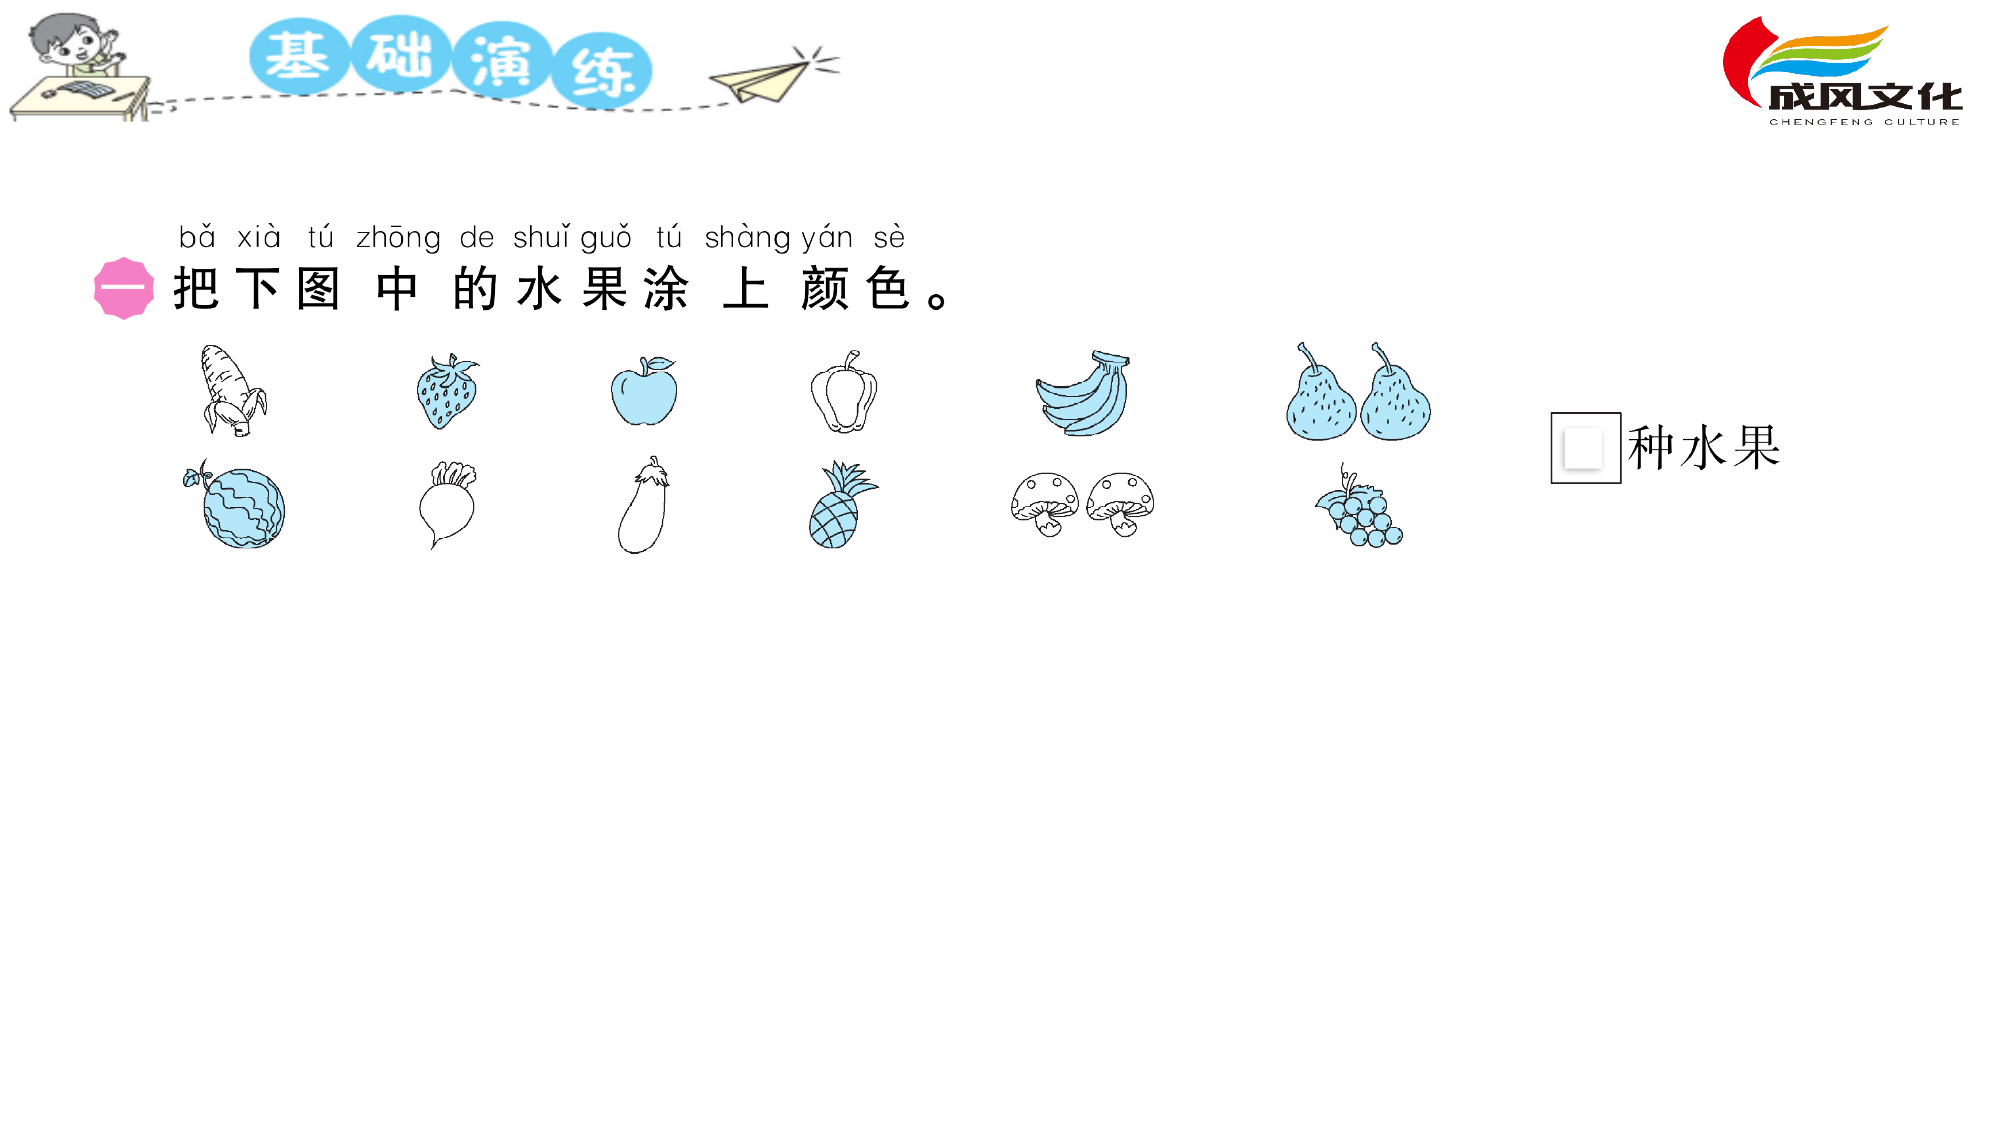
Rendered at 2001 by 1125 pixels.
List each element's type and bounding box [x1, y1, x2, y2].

picture [90, 213, 1981, 563]
picture [1708, 0, 1986, 136]
picture [2, 4, 855, 133]
